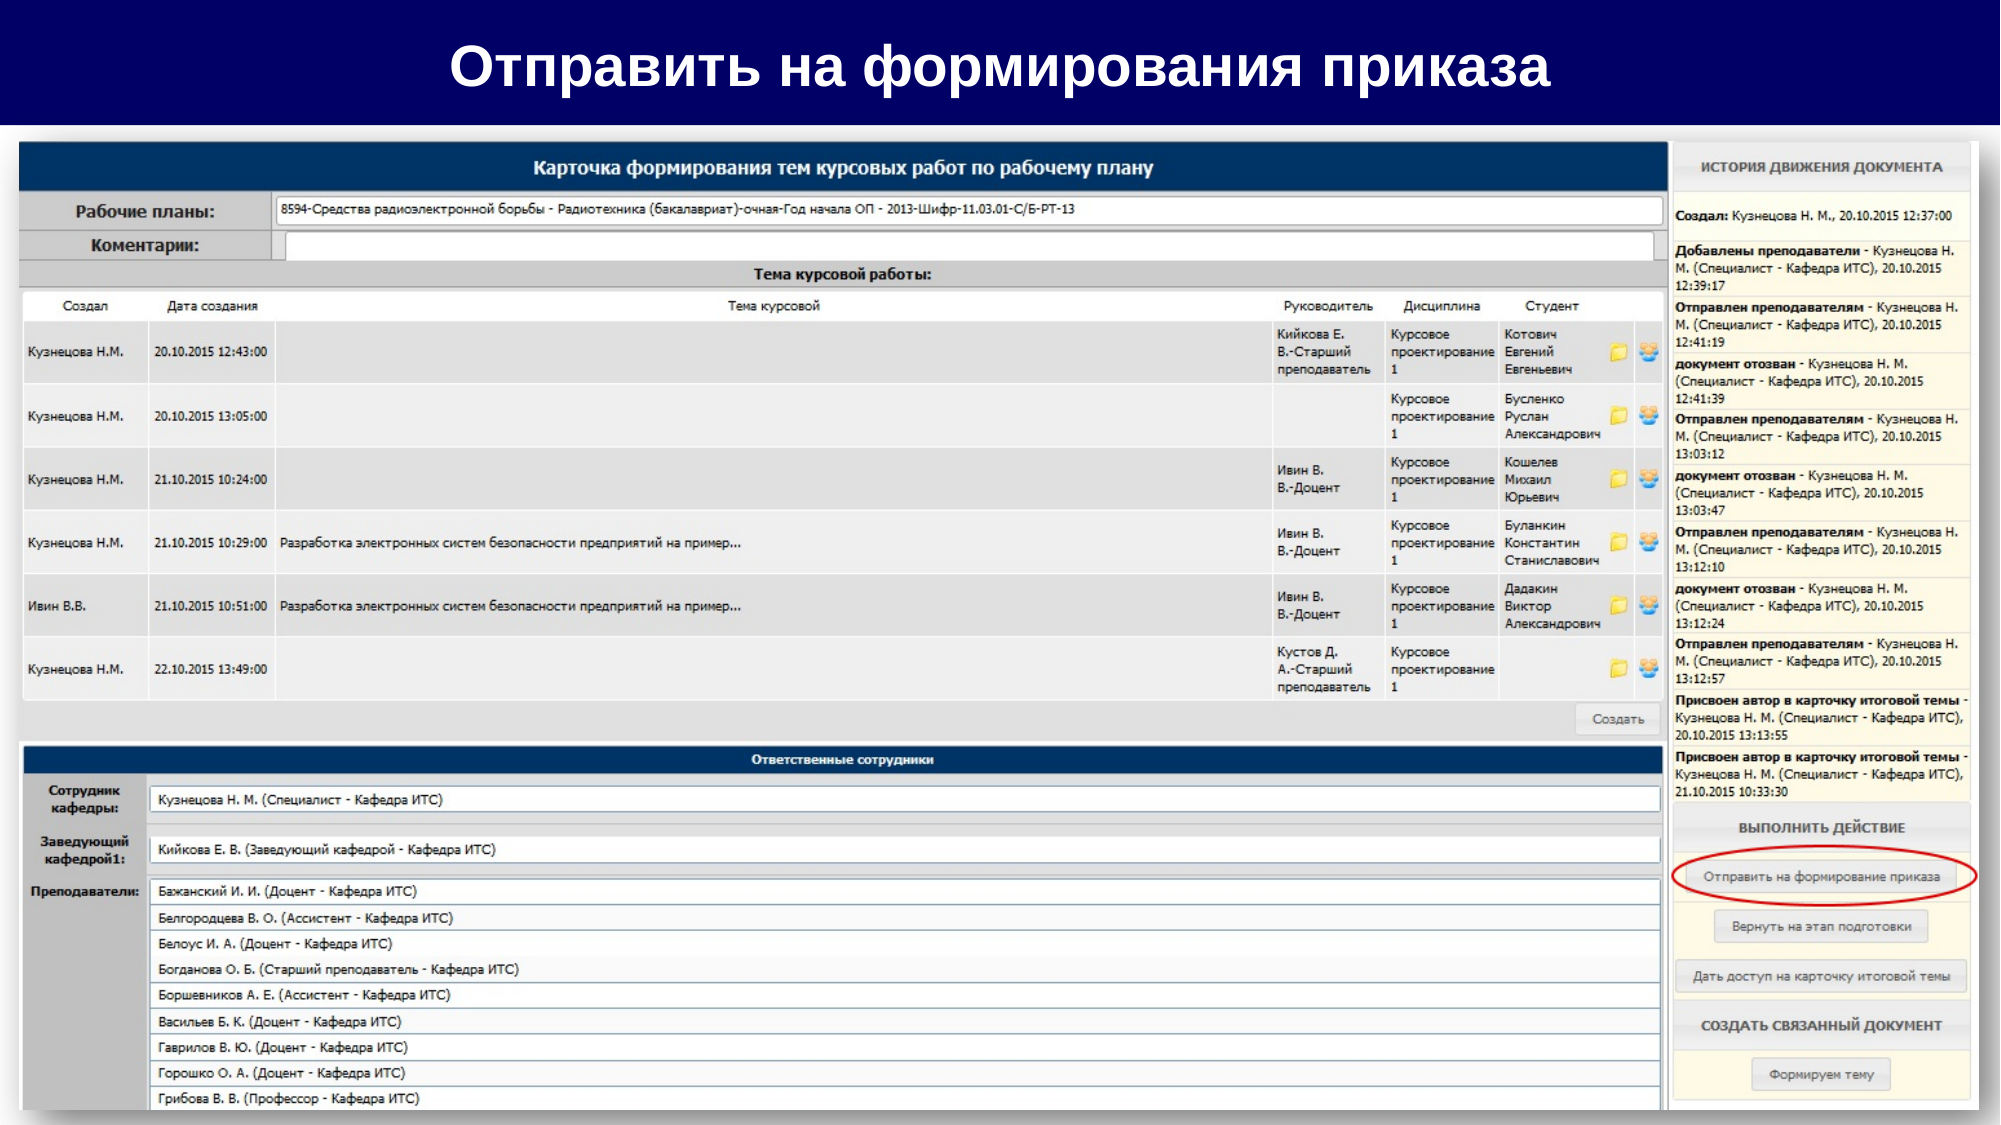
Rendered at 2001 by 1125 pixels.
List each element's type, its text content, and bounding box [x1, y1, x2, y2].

text_box Отправить на формирования приказа [0, 0, 2000, 126]
picture [19, 140, 1979, 1111]
